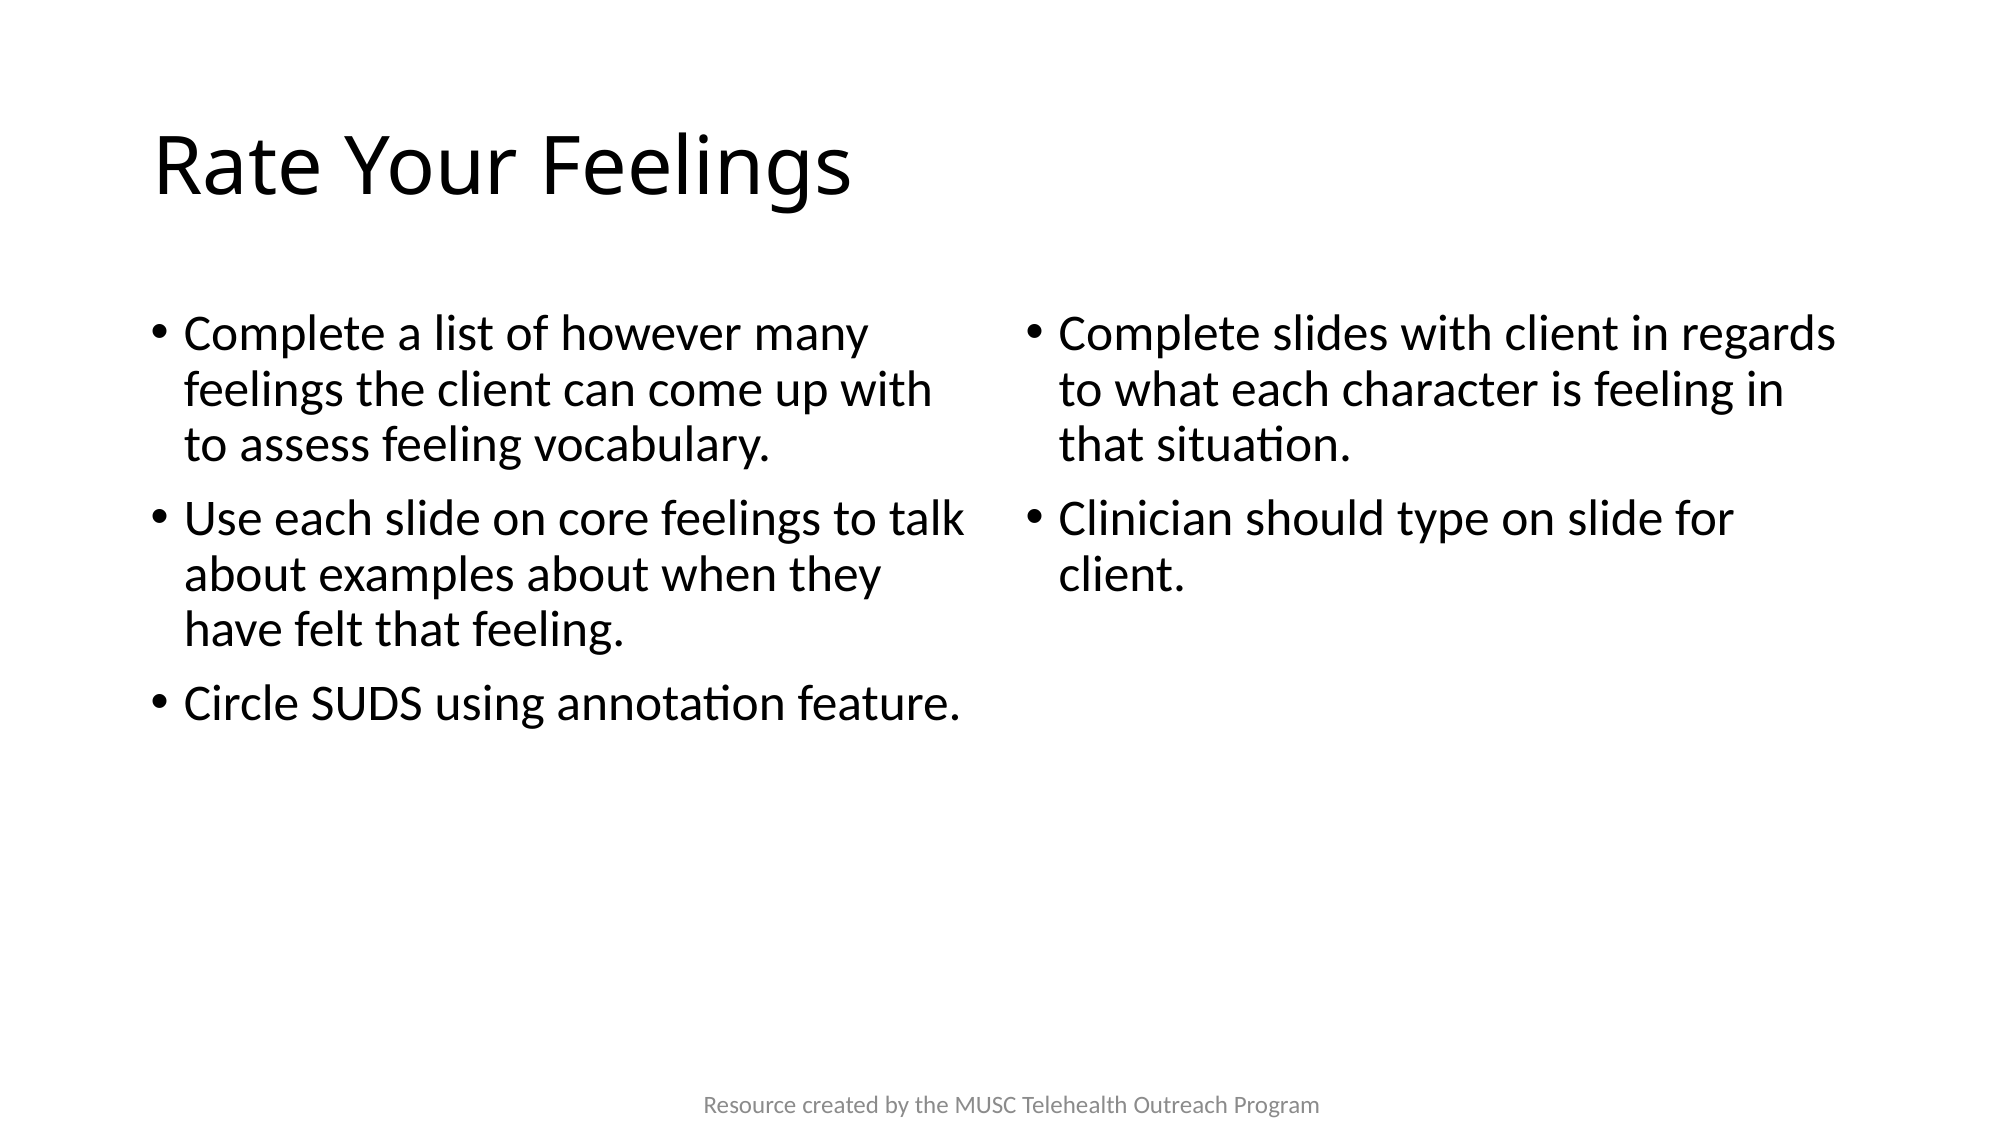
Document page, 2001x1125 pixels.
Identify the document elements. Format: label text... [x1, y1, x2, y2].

footer Resource created by the MUSC Telehealth Outreach Program [684, 1081, 1341, 1125]
list Complete slides with client in regards to what each character is feeling in that situation. Clinician should type on slide for client. [1012, 299, 1863, 1014]
list Complete a list of however many feelings the client can come up with to assess feeling vocabulary. Use each slide on core feelings to talk about examples about when they have felt that feeling. Circle SUDS using annotation feature. [137, 299, 988, 1014]
title Rate Your Feelings [137, 59, 1863, 278]
